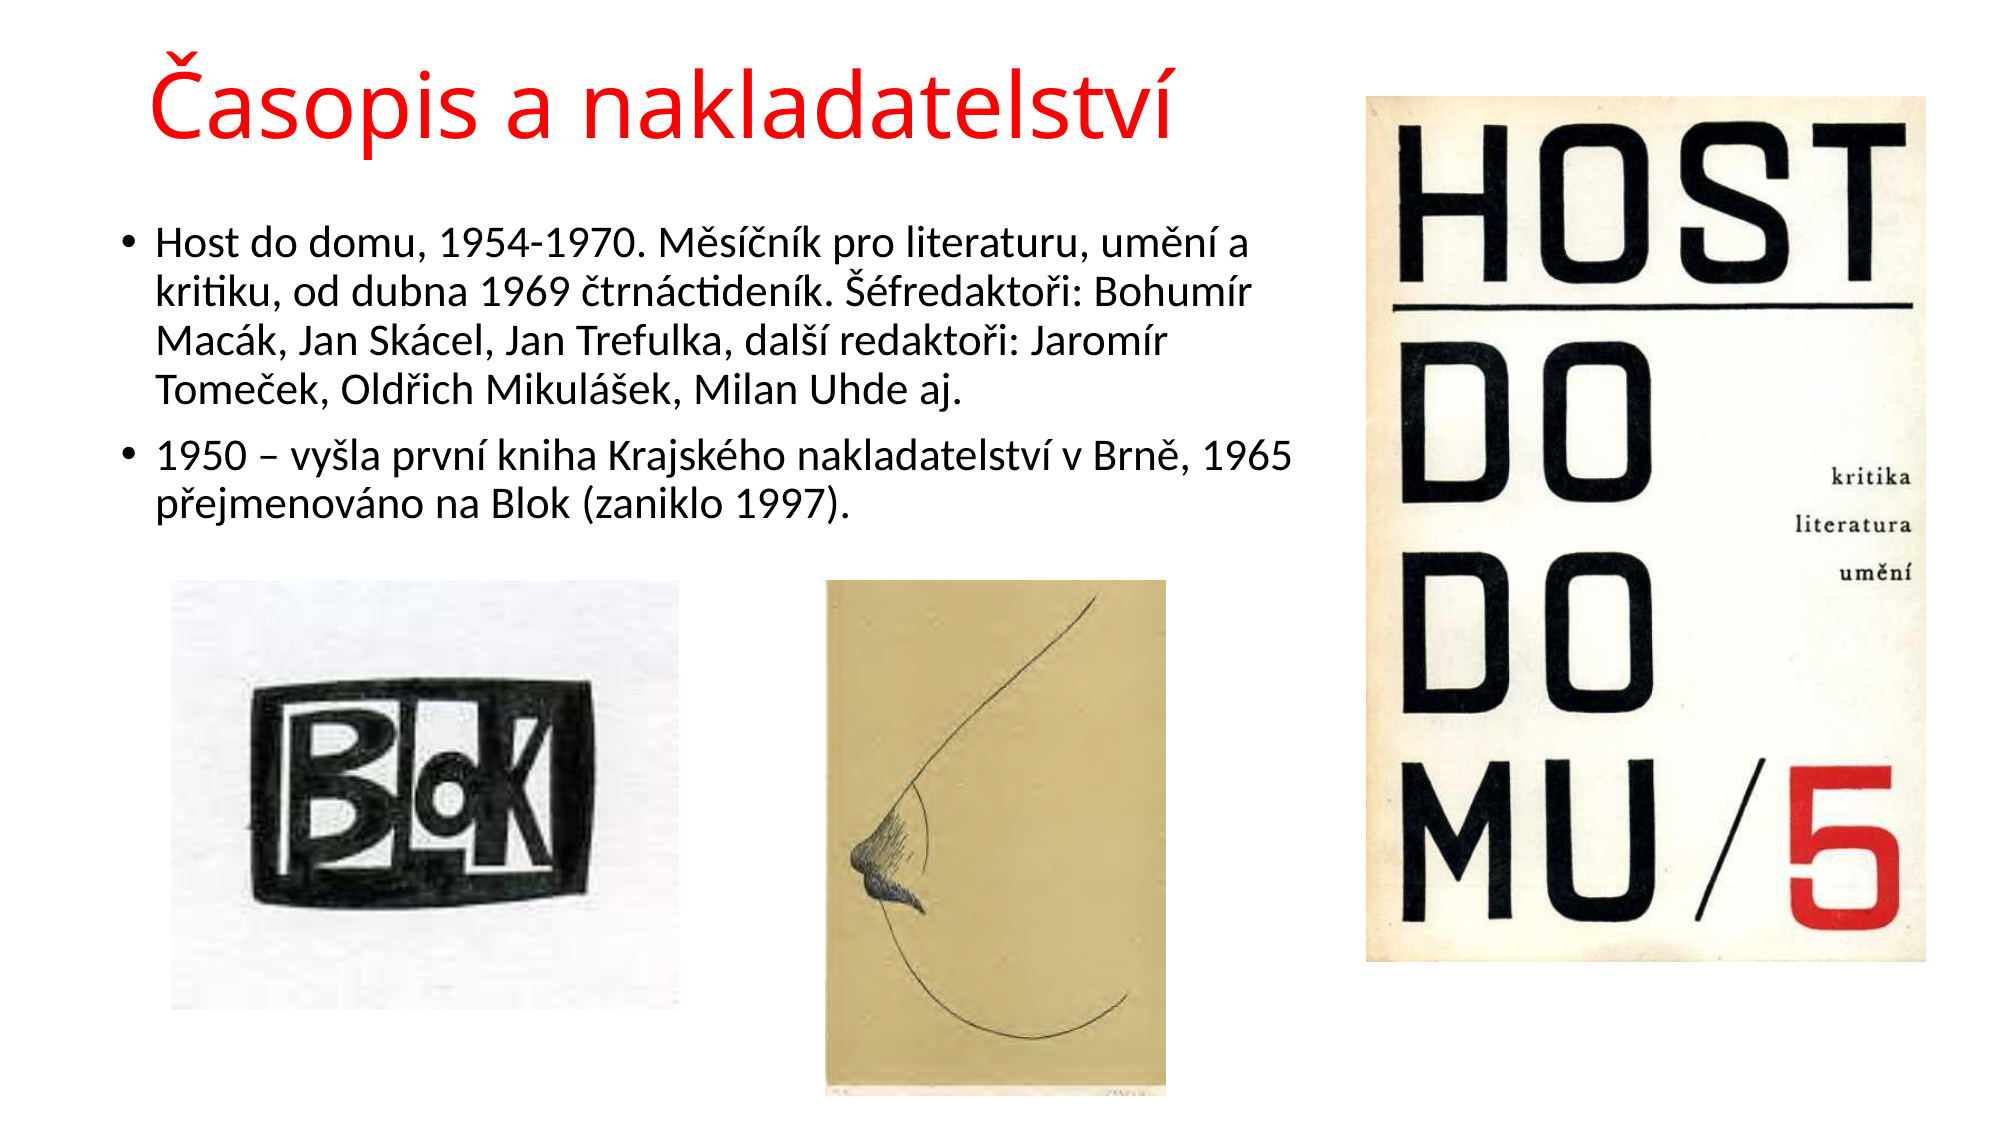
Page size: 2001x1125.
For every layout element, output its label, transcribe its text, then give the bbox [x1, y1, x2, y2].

picture [825, 580, 1166, 1096]
title Časopis a nakladatelství [132, 0, 1858, 218]
picture [1366, 96, 1926, 962]
list Host do domu, 1954-1970. Měsíčník pro literaturu, umění a kritiku, od dubna 1969 čtrnáctideník. Šéfredaktoři: Bohumír Macák, Jan Skácel, Jan Trefulka, další redaktoři: Jaromír Tomeček, Oldřich Mikulášek, Milan Uhde aj. 1950 – vyšla první kniha Krajského nakladatelství v Brně, 1965 přejmenováno na Blok (zaniklo 1997). [105, 211, 1313, 543]
picture [170, 580, 679, 1010]
